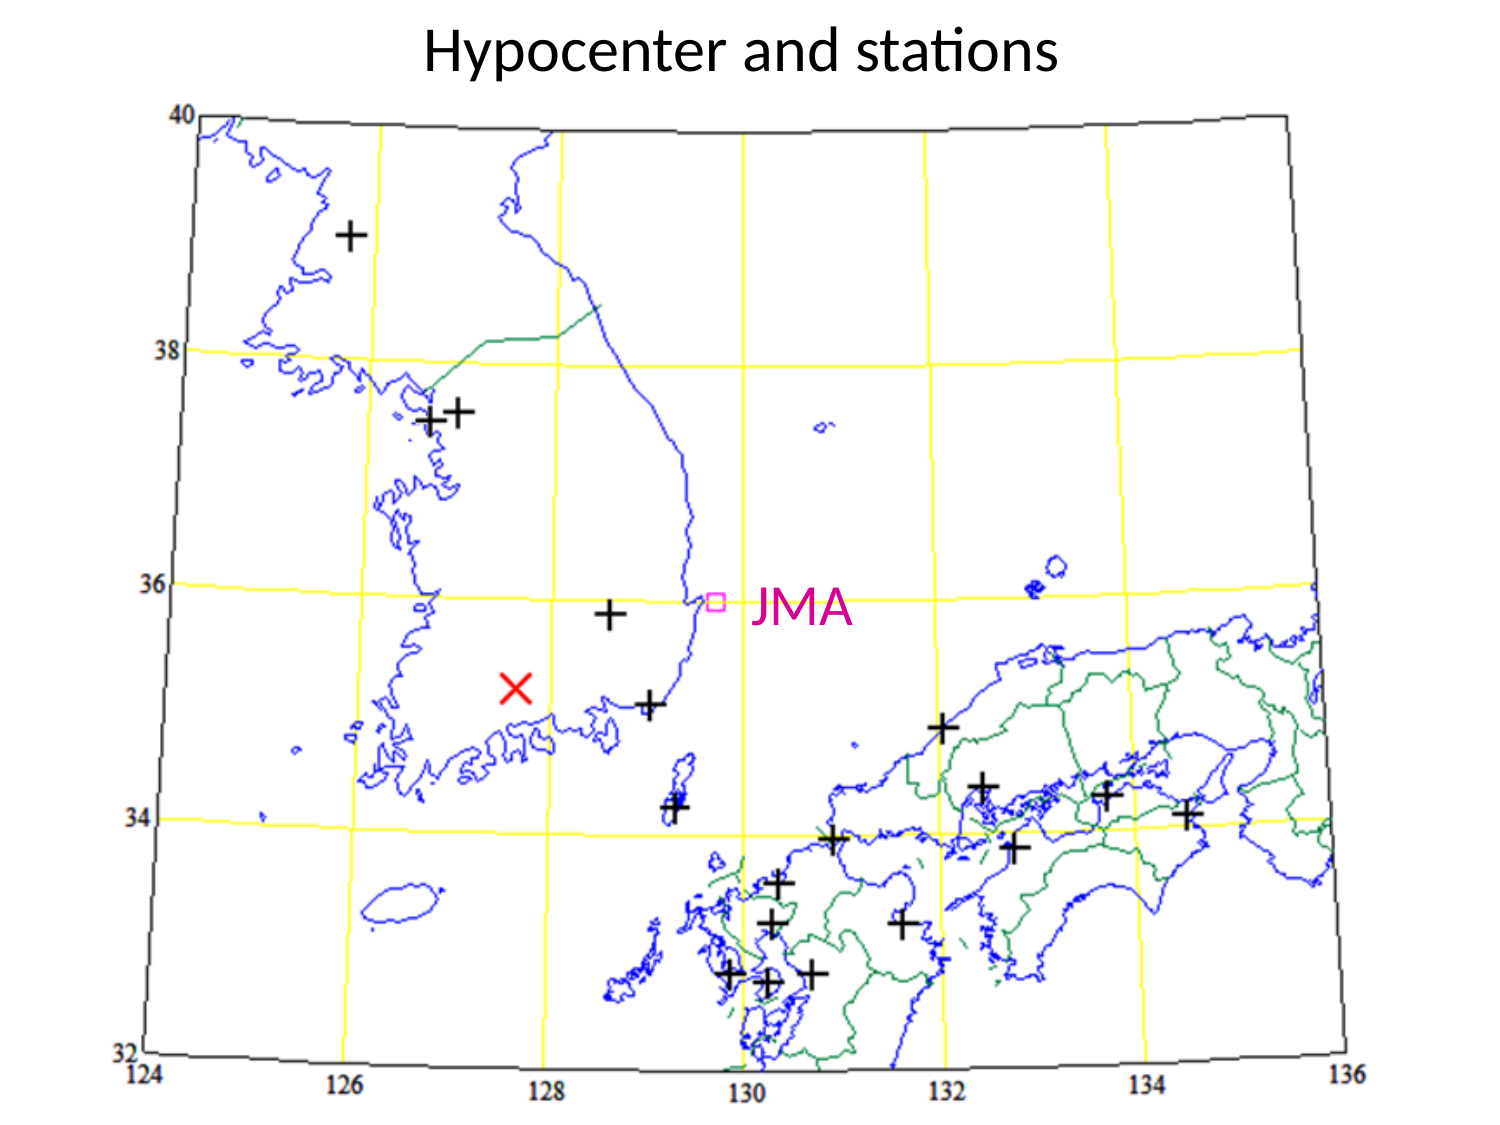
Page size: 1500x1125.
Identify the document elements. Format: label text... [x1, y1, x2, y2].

title Hypocenter and stations [66, 0, 1417, 93]
picture [107, 71, 1382, 1125]
